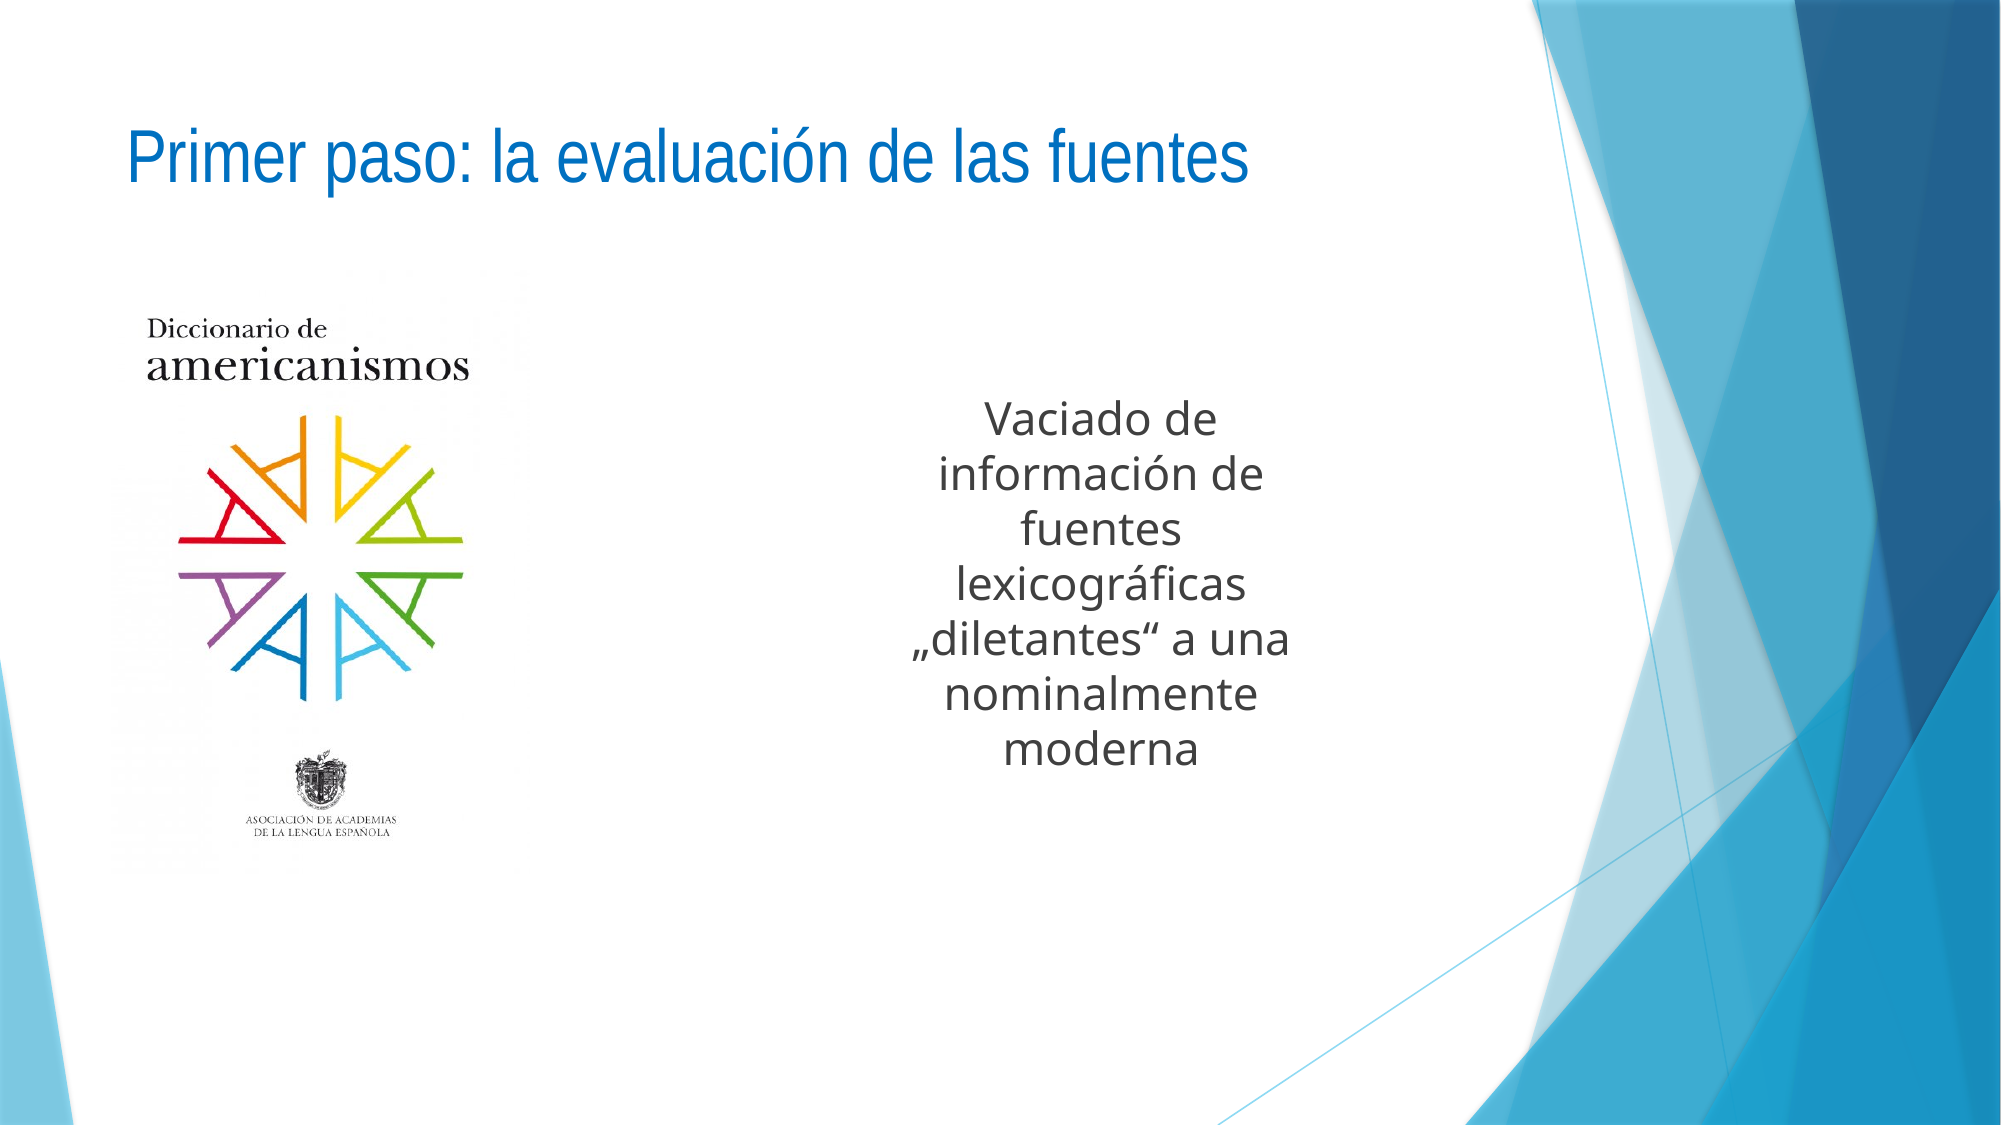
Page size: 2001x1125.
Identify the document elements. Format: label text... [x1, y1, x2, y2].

title Primer paso: la evaluación de las fuentes [111, 99, 1522, 317]
picture [110, 270, 531, 874]
text_box Vaciado de información de fuentes lexicográficas „diletantes“ a una nominalmente moderna [855, 316, 1347, 931]
